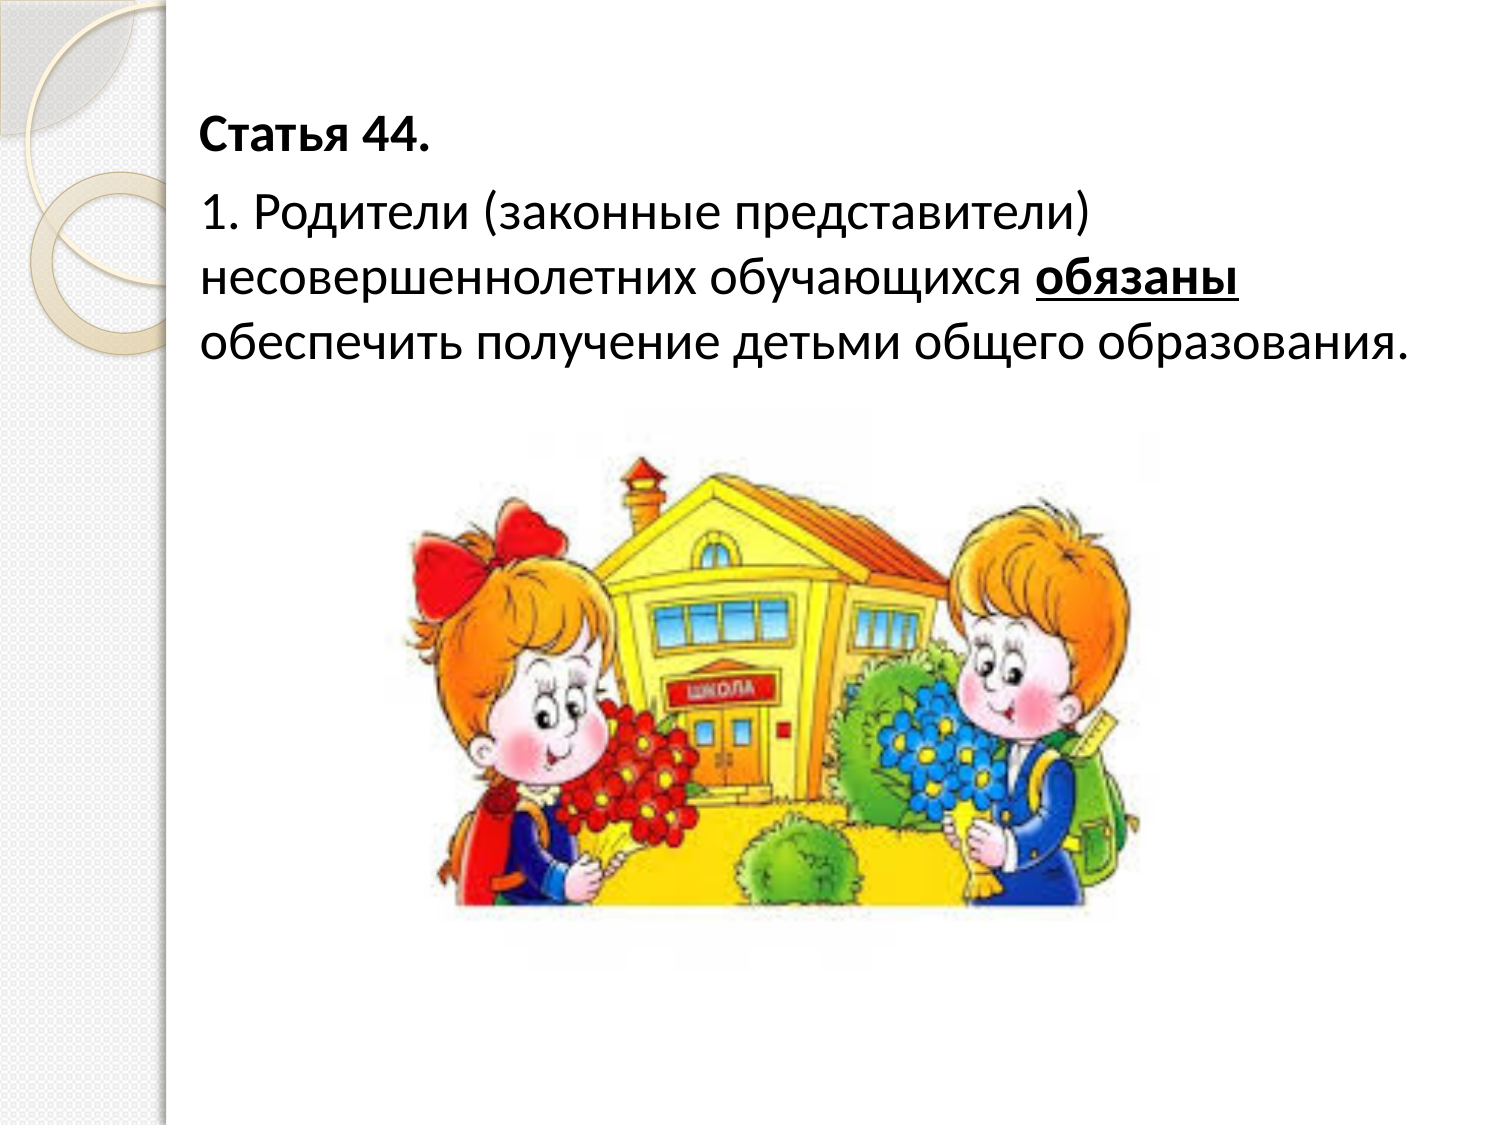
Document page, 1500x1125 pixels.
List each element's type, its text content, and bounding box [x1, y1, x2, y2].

picture [383, 385, 1159, 990]
list Статья 44. 1. Родители (законные представители) несовершеннолетних обучающихся обязаны обеспечить получение детьми общего образования. [171, 90, 1483, 919]
